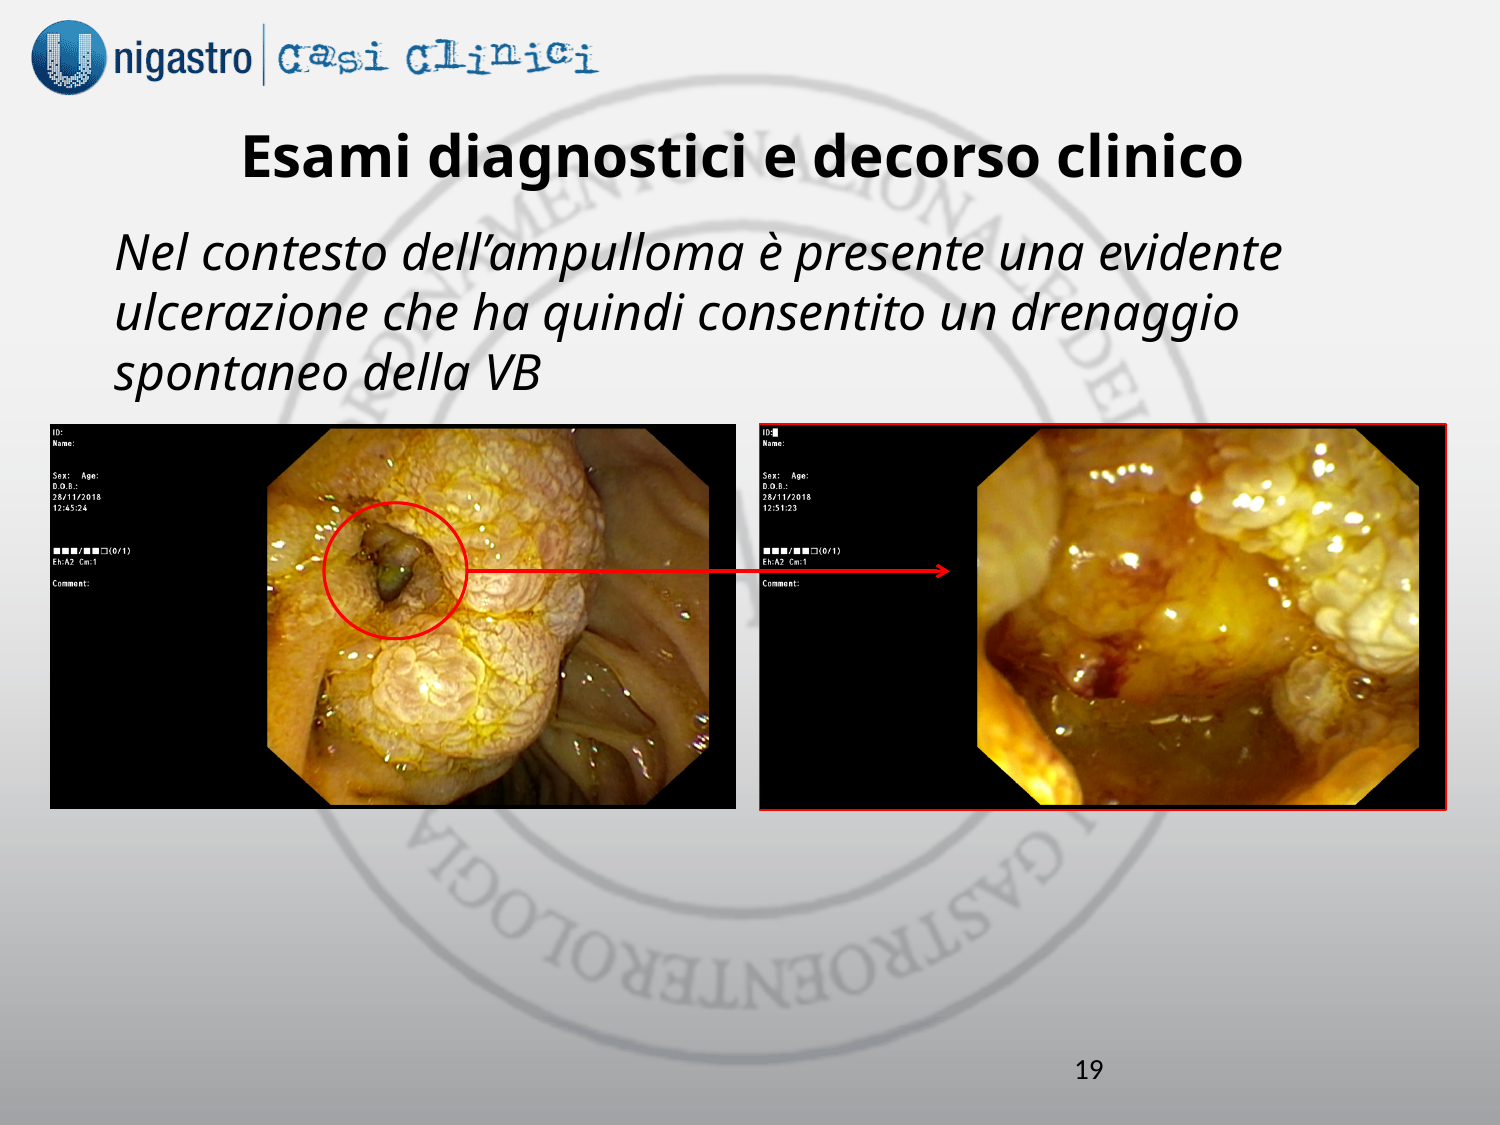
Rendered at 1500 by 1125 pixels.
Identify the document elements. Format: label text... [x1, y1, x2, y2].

text_box Esami diagnostici e decorso clinico [187, 119, 1313, 212]
text_box 19 [1059, 1042, 1397, 1103]
picture [0, 0, 1500, 1125]
text_box Nel contesto dell’ampulloma è presente una evidente ulcerazione che ha quindi consentito un drenaggio spontaneo della VB [100, 212, 1397, 408]
